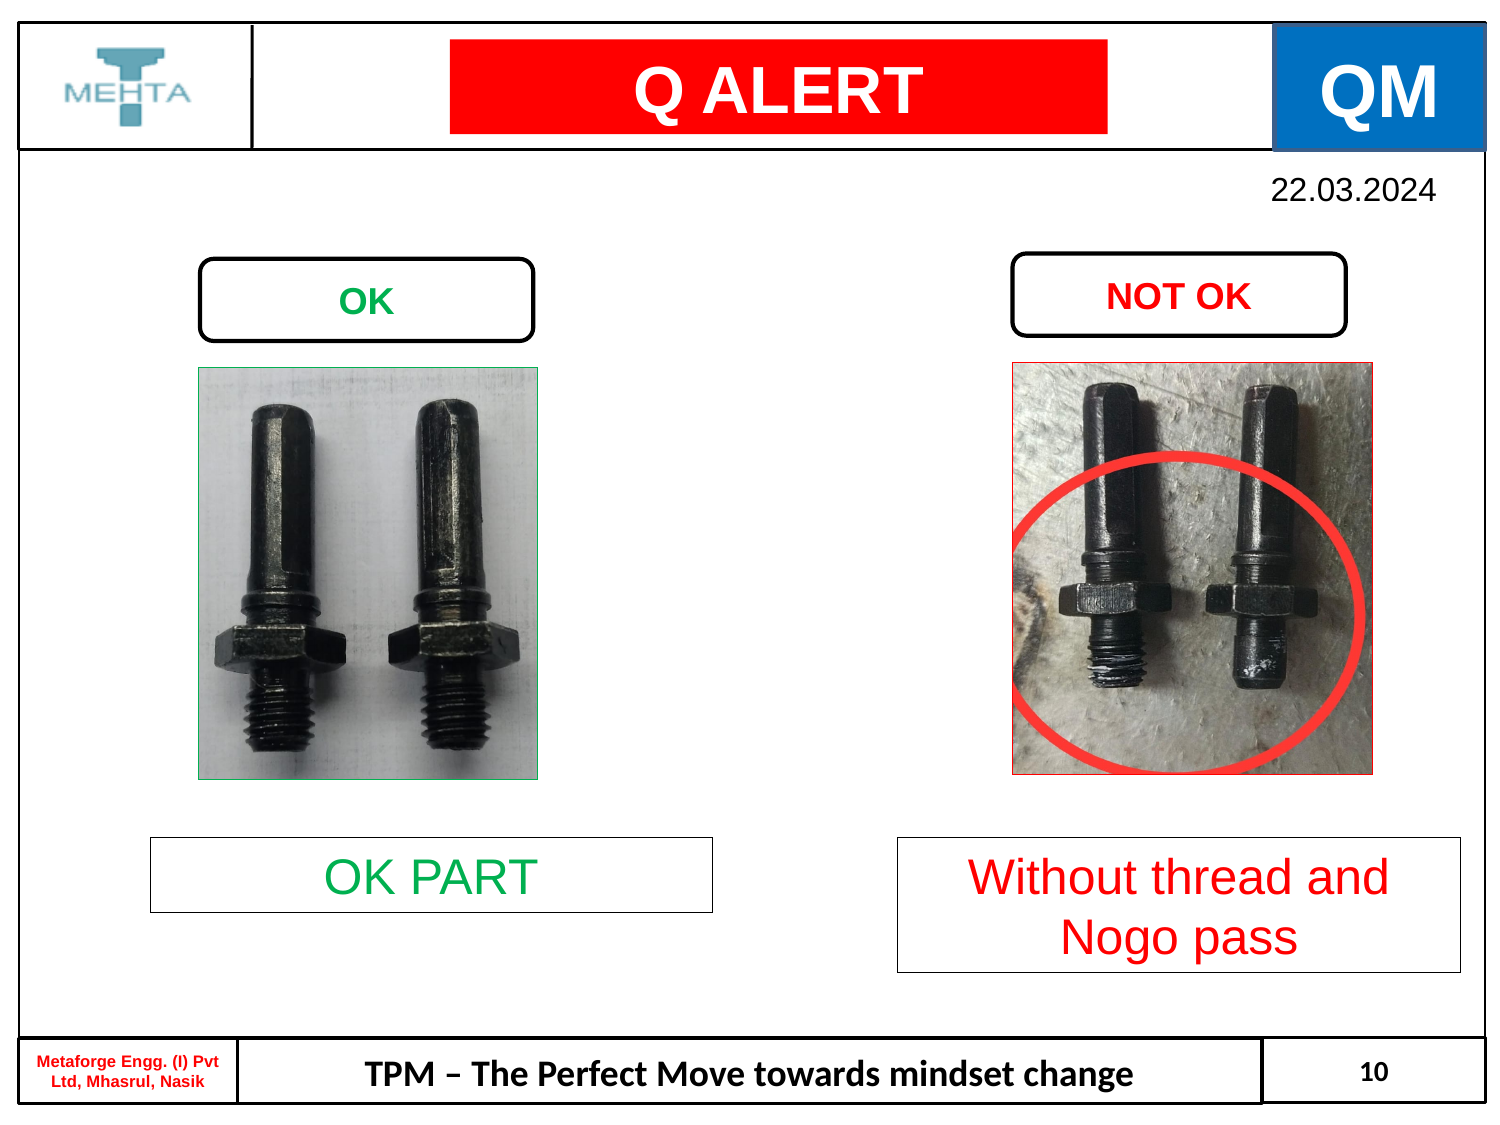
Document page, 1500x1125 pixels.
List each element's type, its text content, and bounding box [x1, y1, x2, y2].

text_box OK PART [150, 837, 713, 913]
text_box Without thread and Nogo pass [897, 837, 1461, 973]
picture [198, 367, 538, 781]
text_box NOT OK [1010, 251, 1348, 338]
footer TPM – The Perfect Move towards mindset change [236, 1037, 1264, 1105]
text_box 22.03.2024 [1235, 160, 1473, 216]
text_box Q ALERT [449, 39, 1108, 135]
slide_number 10 [1261, 1036, 1487, 1104]
text_box OK [197, 256, 536, 344]
picture [1012, 362, 1373, 776]
